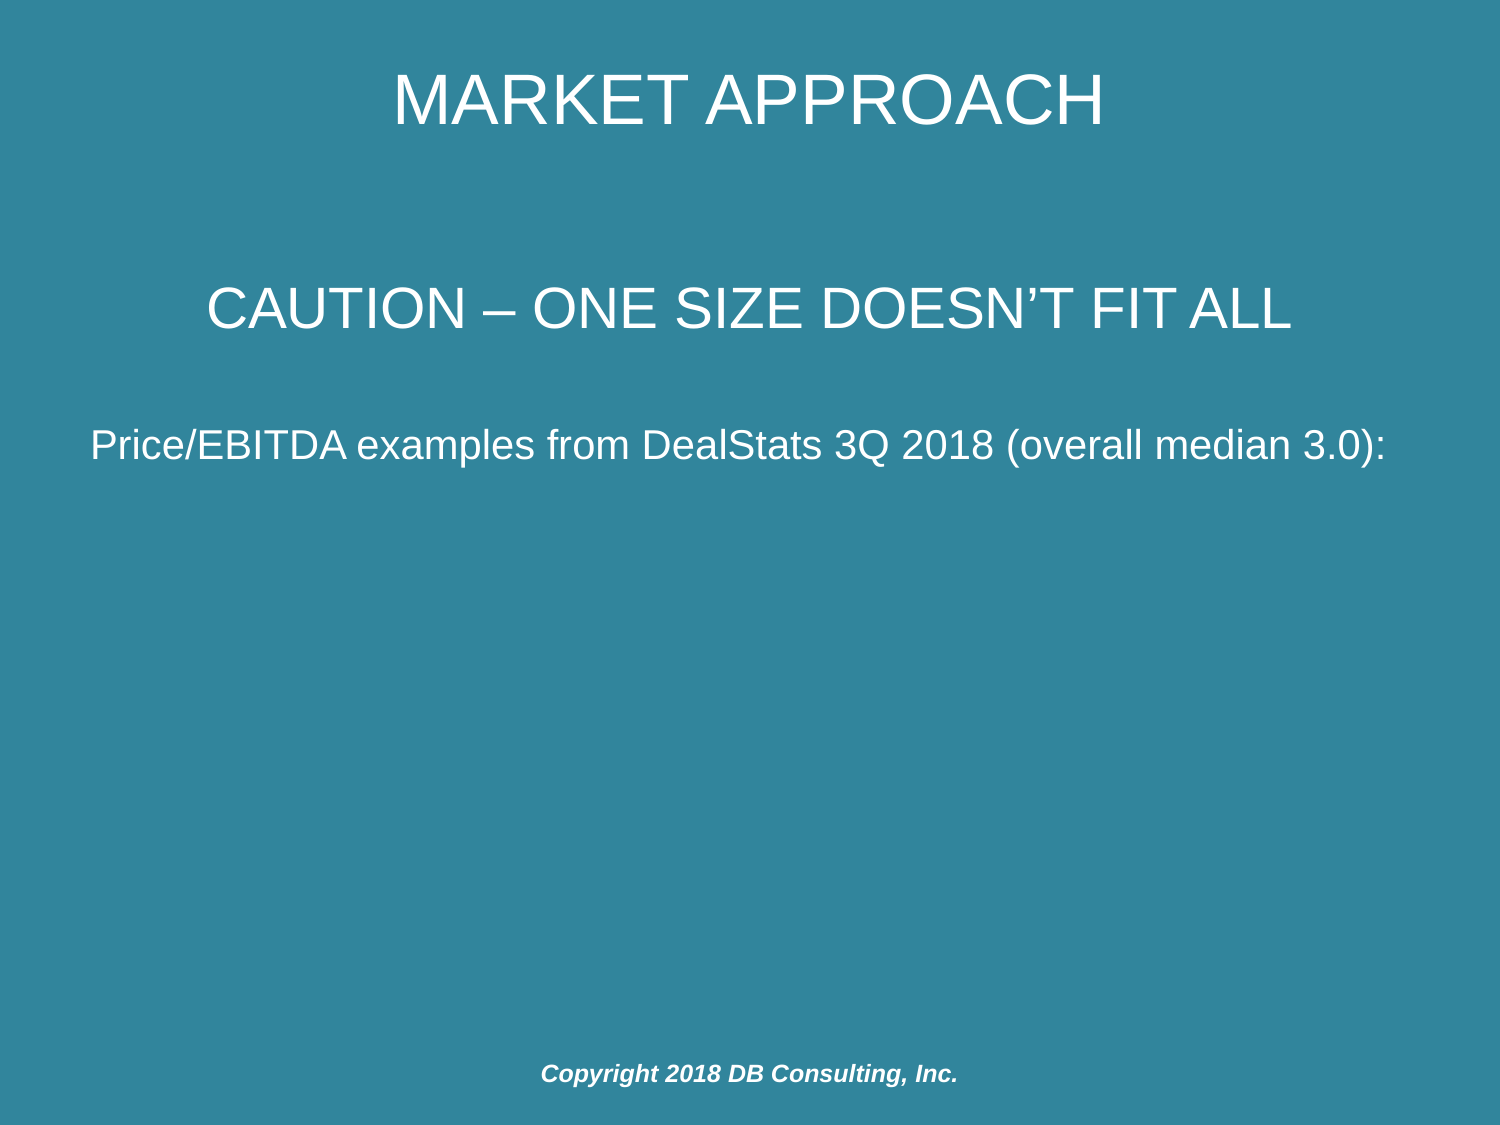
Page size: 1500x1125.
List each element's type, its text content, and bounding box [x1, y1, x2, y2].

title Market Approach [75, 45, 1425, 233]
footer Copyright 2018 DB Consulting, Inc. [512, 1042, 988, 1103]
list Caution – One Size Doesn’t Fit All Price/EBITDA examples from DealStats 3Q 2018 (overall median 3.0): [75, 262, 1425, 1005]
